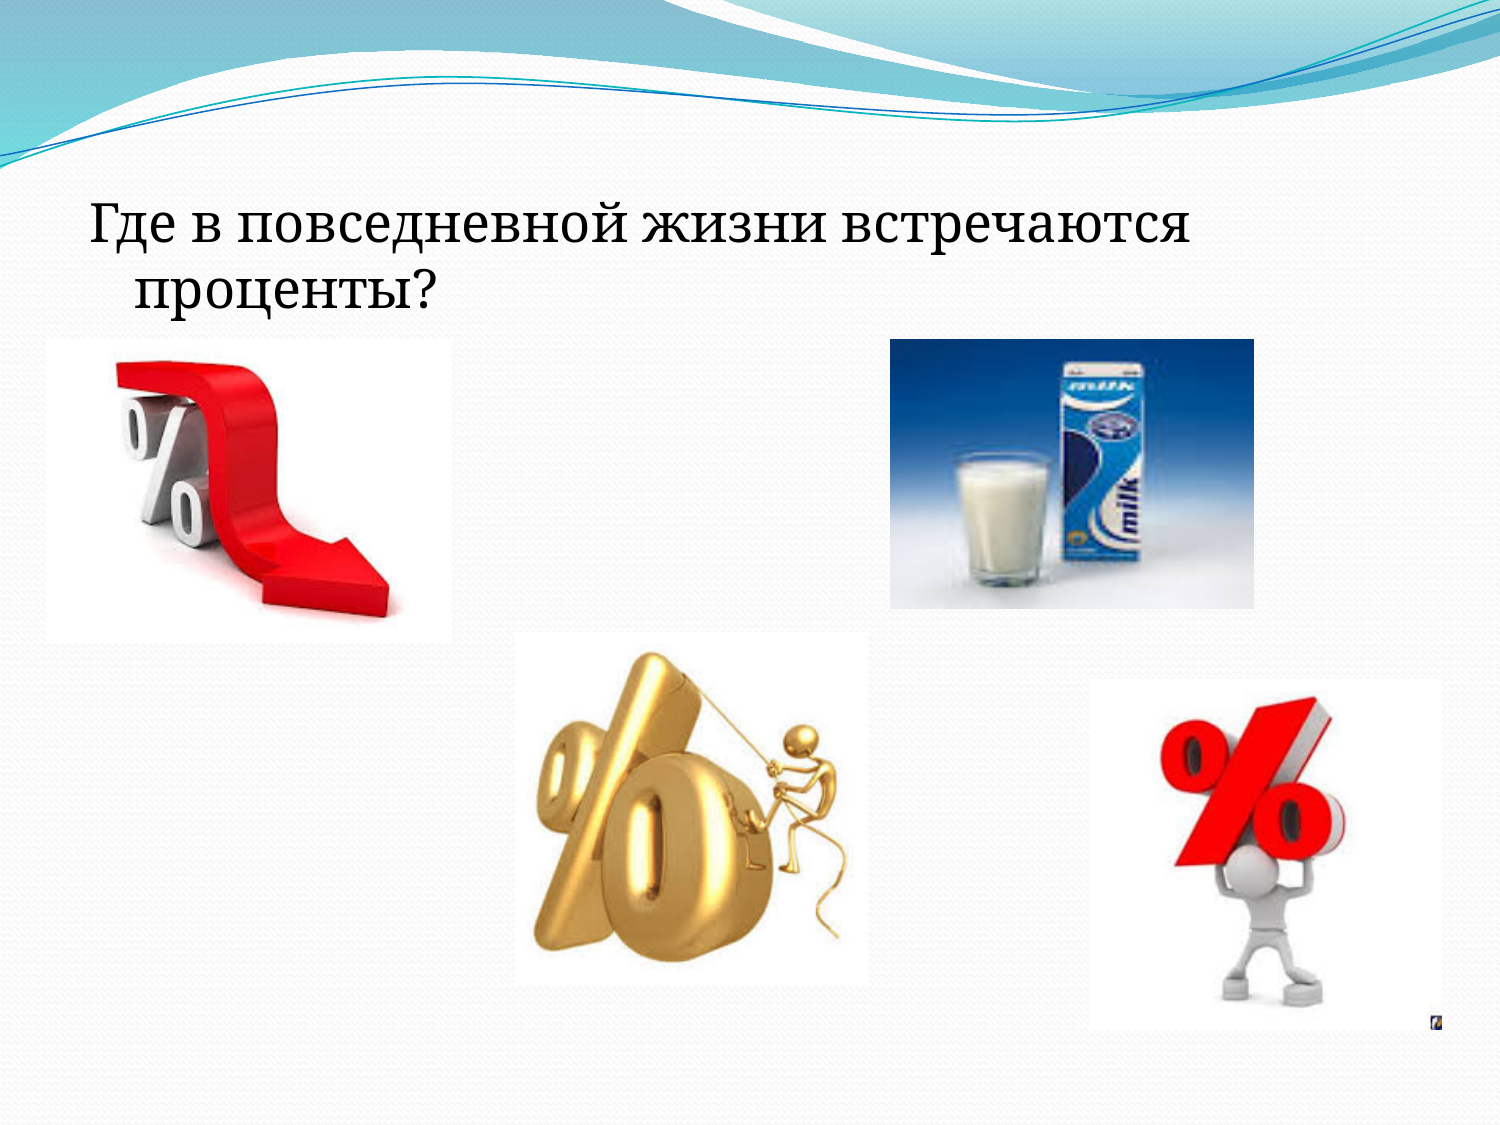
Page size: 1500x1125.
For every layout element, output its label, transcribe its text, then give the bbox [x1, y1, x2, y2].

picture [1089, 679, 1442, 1030]
picture [46, 339, 452, 644]
picture [515, 632, 868, 985]
picture [890, 339, 1254, 609]
list Где в повседневной жизни встречаются проценты? [75, 105, 1425, 1038]
